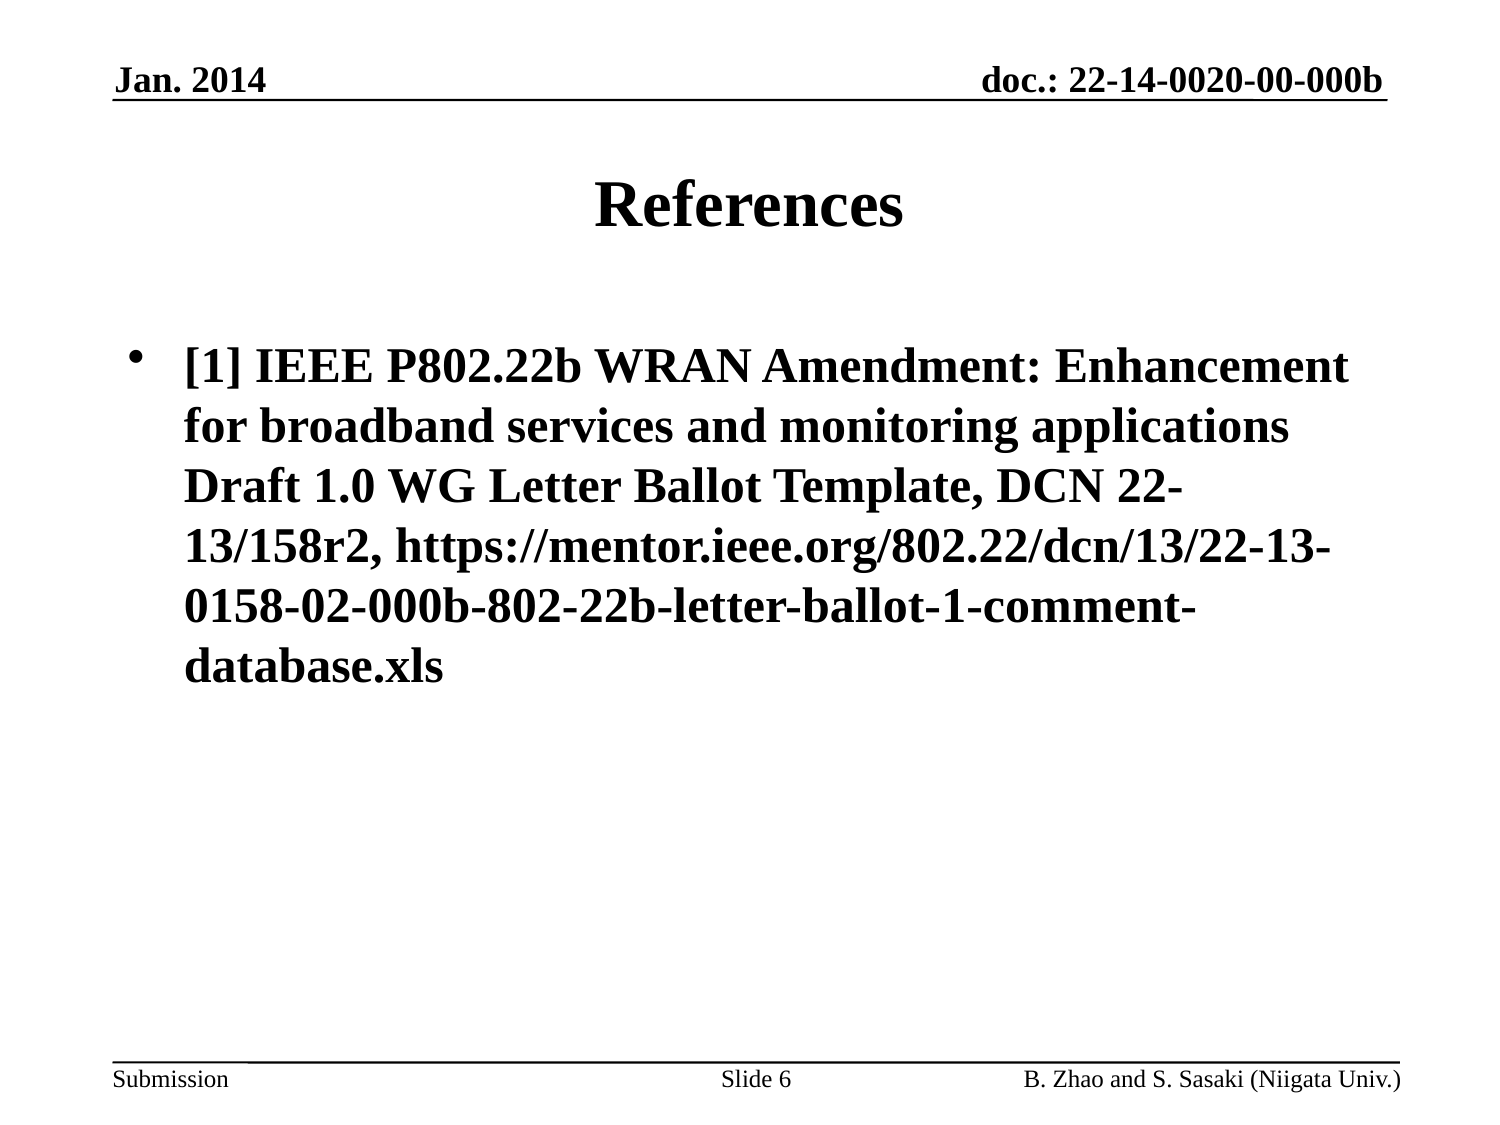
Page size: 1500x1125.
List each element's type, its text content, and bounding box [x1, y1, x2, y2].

list [1] IEEE P802.22b WRAN Amendment: Enhancement for broadband services and monitoring applications Draft 1.0 WG Letter Ballot Template, DCN 22-13/158r2, https://mentor.ieee.org/802.22/dcn/13/22-13-0158-02-000b-802-22b-letter-ballot-1-comment-database.xls [112, 324, 1388, 1000]
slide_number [114, 54, 269, 101]
footer B. Zhao and S. Sasaki (Niigata Univ.) [1018, 1061, 1402, 1093]
title References [112, 112, 1388, 288]
slide_number Slide 6 [712, 1061, 800, 1093]
